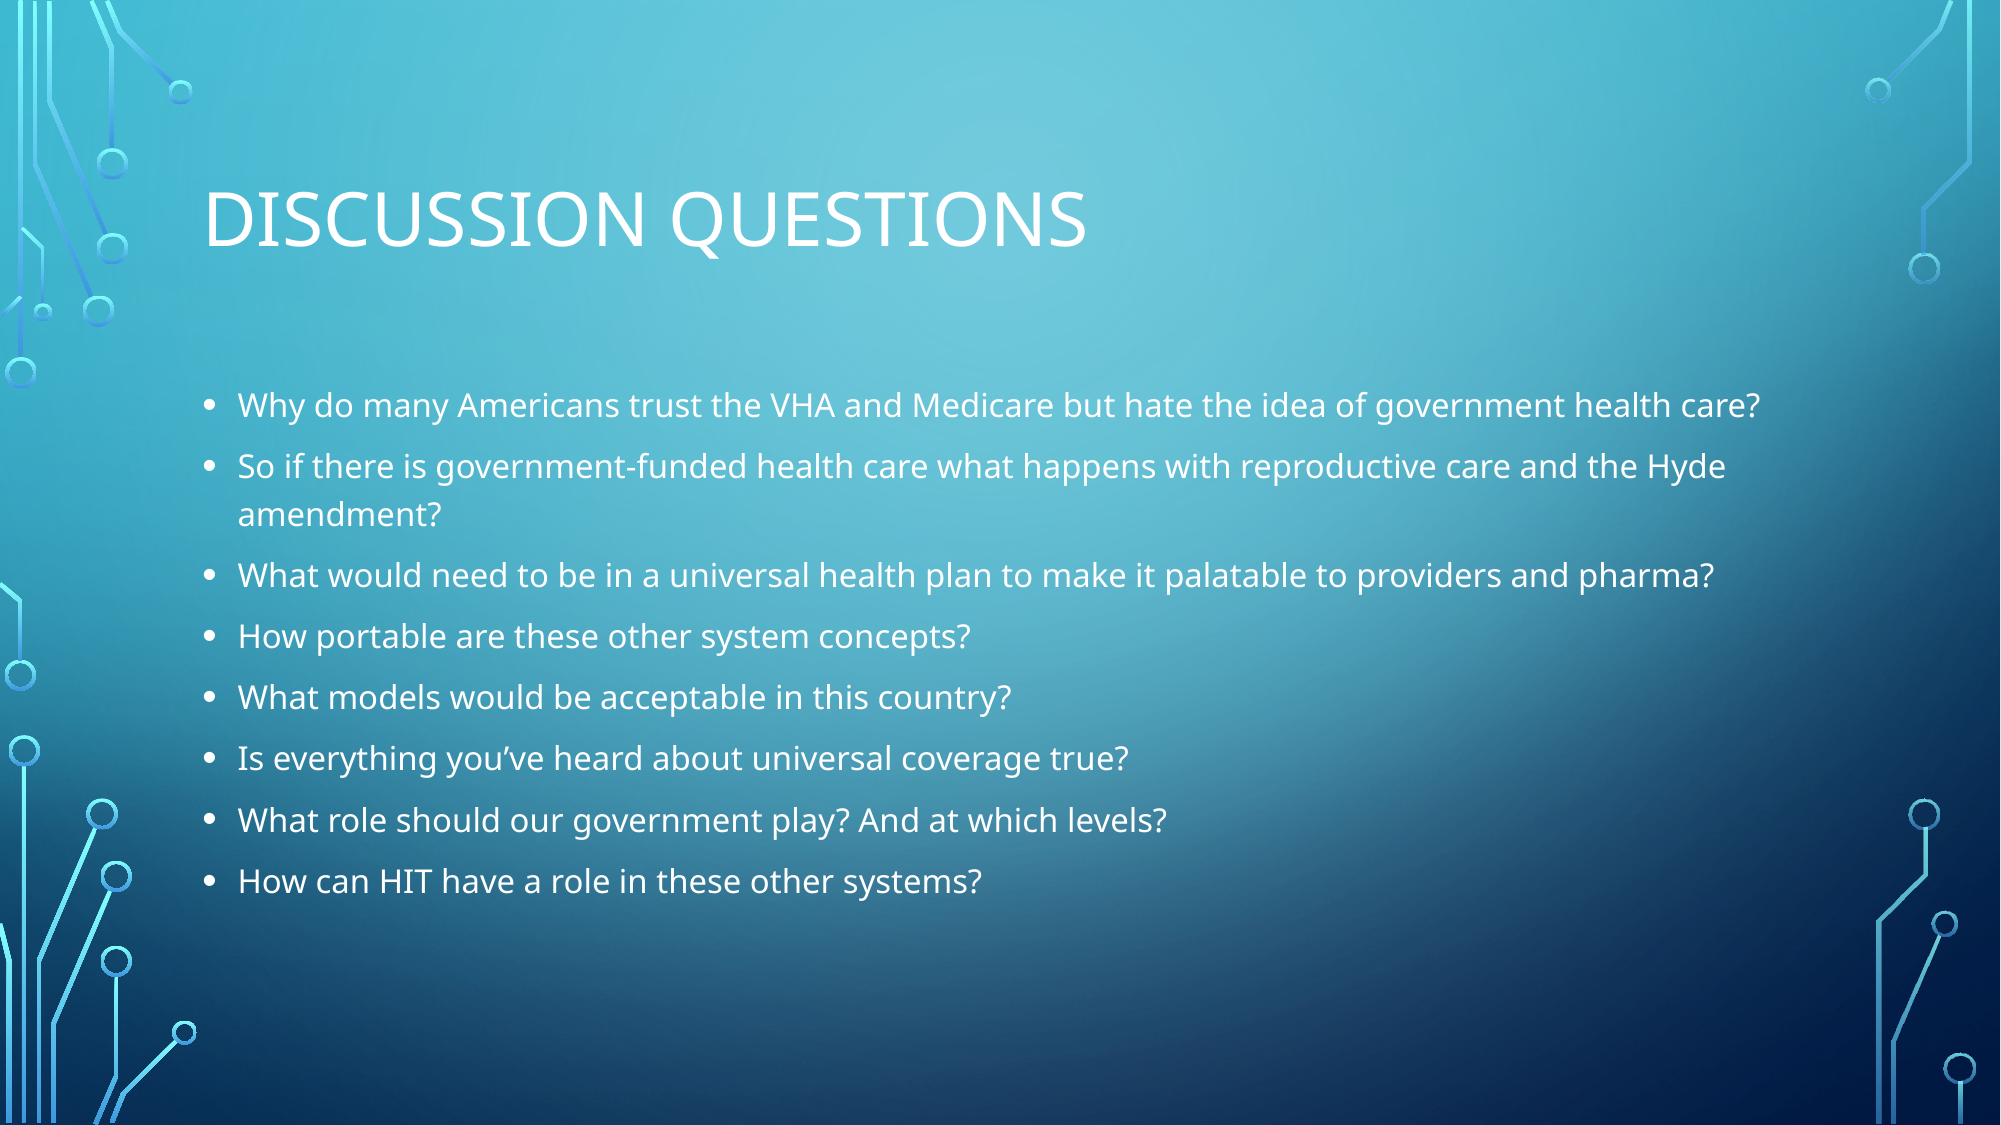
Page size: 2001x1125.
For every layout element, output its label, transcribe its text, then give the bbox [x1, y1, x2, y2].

list Why do many Americans trust the VHA and Medicare but hate the idea of government health care? So if there is government-funded health care what happens with reproductive care and the Hyde amendment? What would need to be in a universal health plan to make it palatable to providers and pharma? How portable are these other system concepts? What models would be acceptable in this country? Is everything you’ve heard about universal coverage true? What role should our government play? And at which levels? How can HIT have a role in these other systems? [187, 369, 1813, 950]
title Discussion questions [187, 101, 1813, 344]
